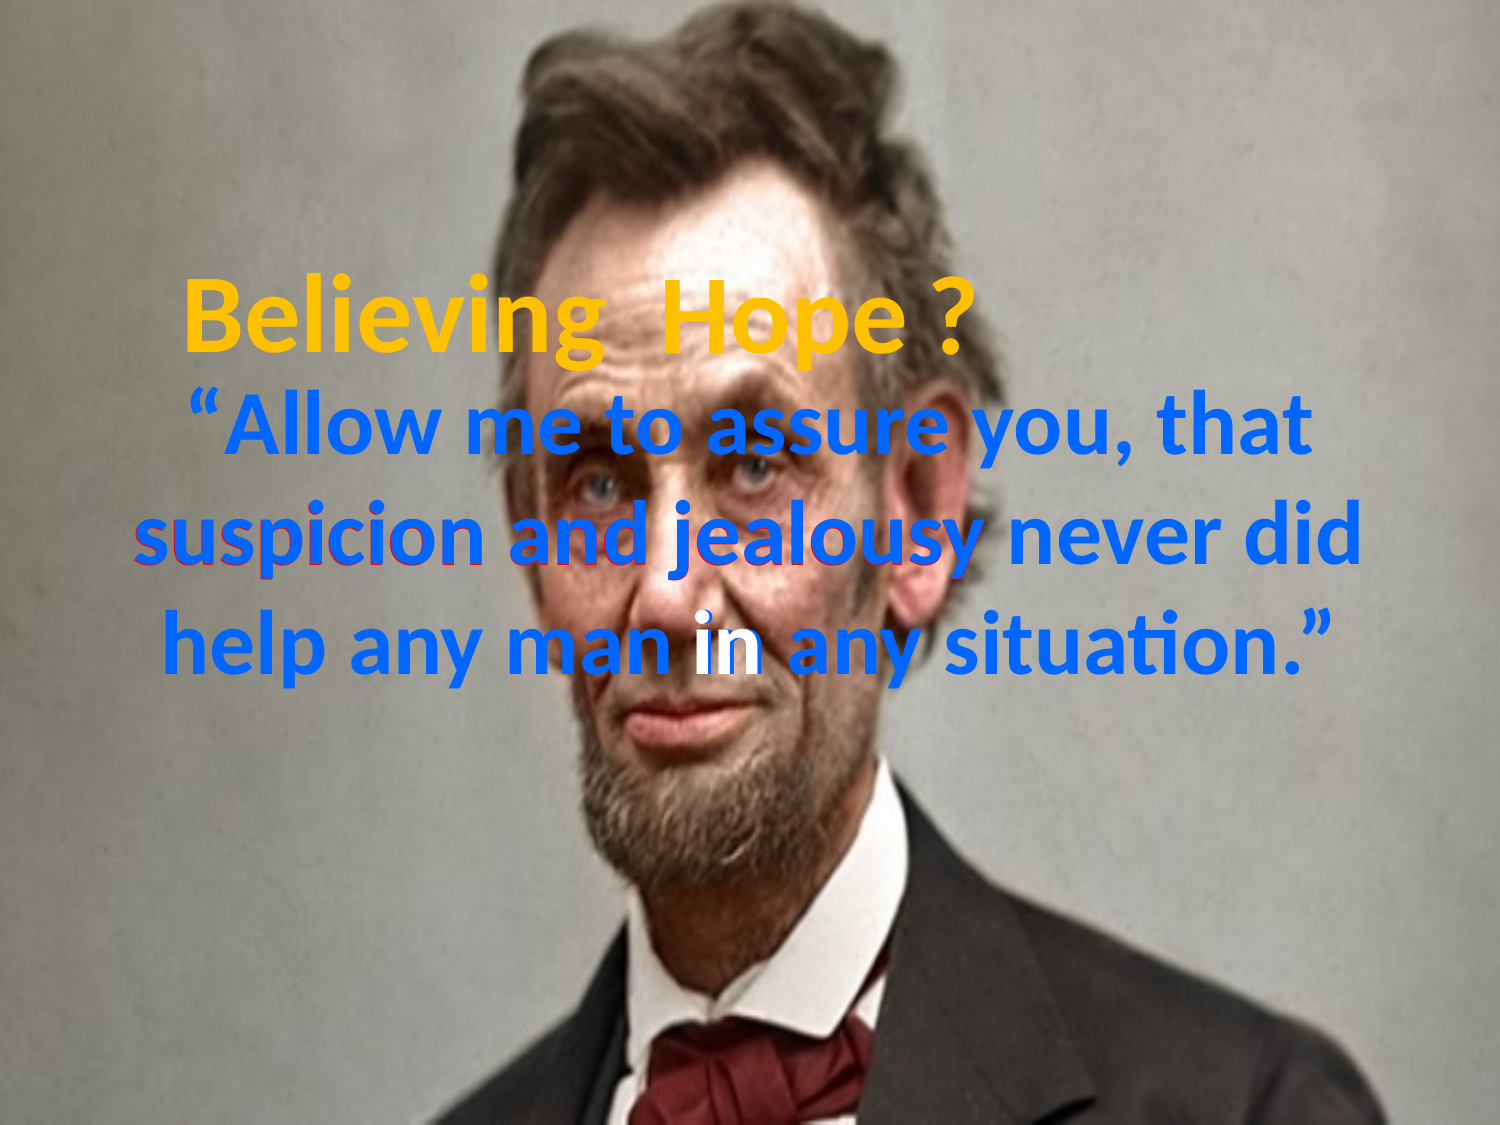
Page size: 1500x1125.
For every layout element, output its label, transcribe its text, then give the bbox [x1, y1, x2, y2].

text_box Hope [614, 233, 954, 384]
picture [0, 0, 1500, 1125]
title “Allow me to assure you, that suspicion and jealousy never did help any man in any situation.” [75, 311, 1425, 744]
text_box in [661, 559, 793, 716]
text_box ? [886, 234, 1021, 385]
text_box Believing [157, 232, 631, 383]
